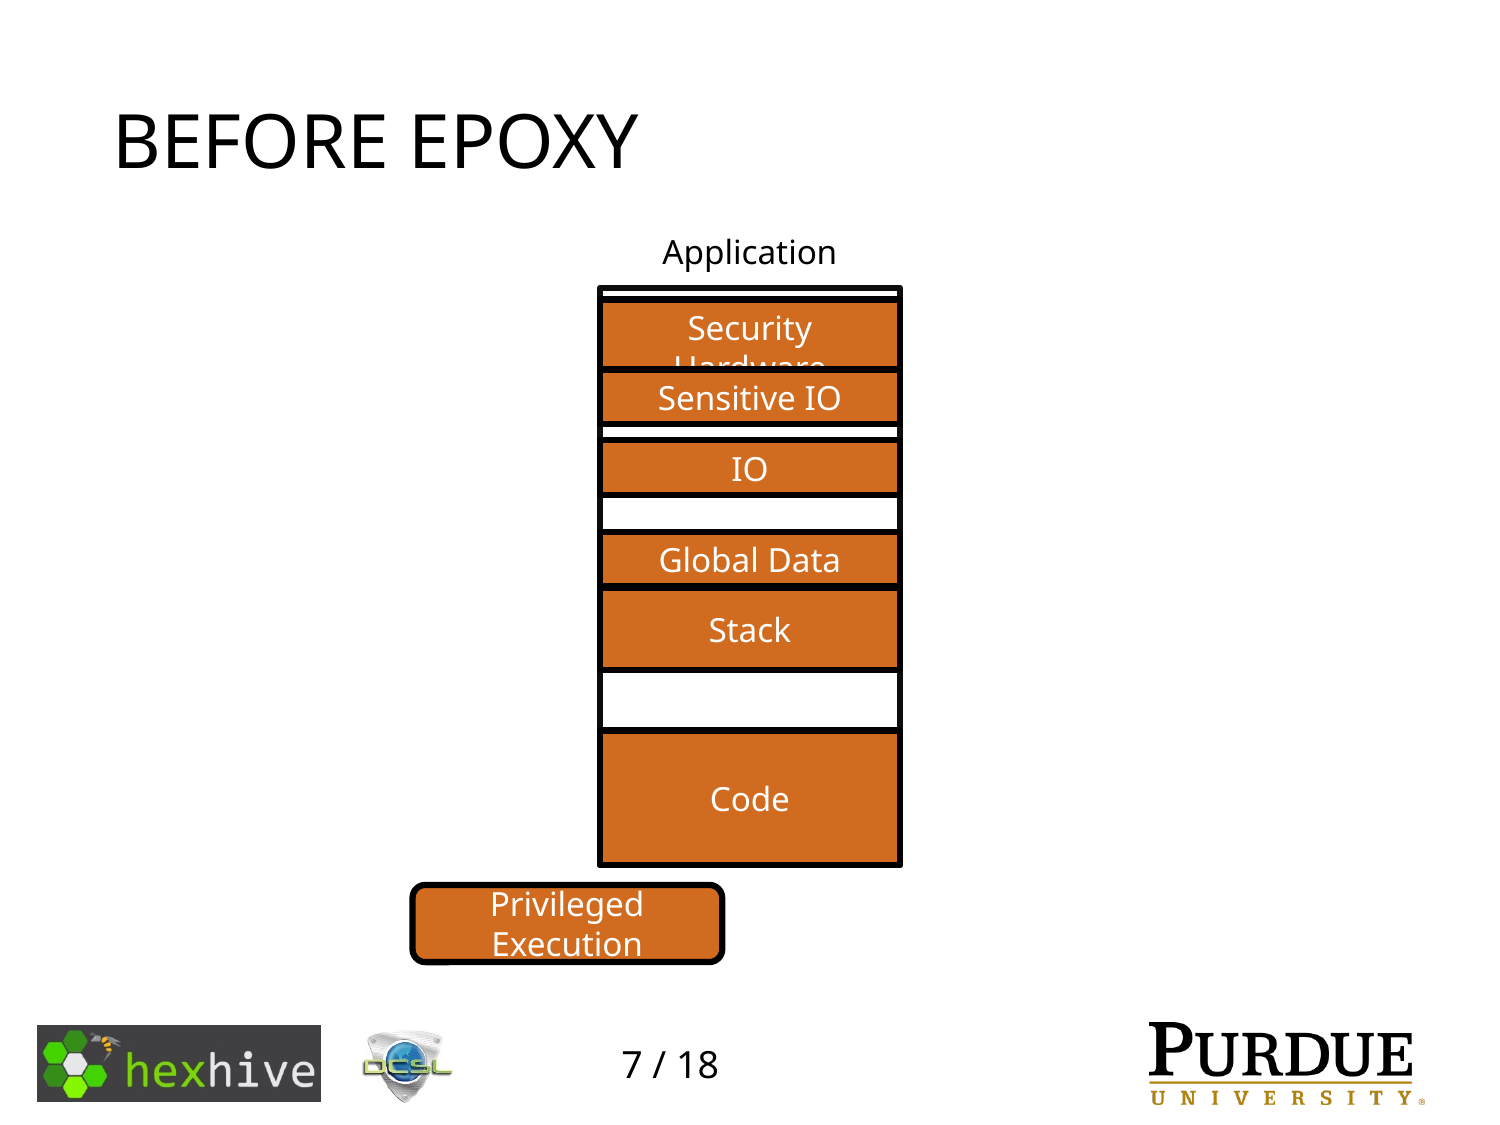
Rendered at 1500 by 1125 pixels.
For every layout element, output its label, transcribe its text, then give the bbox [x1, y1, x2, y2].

text_box IO [599, 440, 900, 495]
text_box Security Hardware [599, 299, 900, 369]
picture [350, 1016, 463, 1118]
text_box Code [599, 730, 900, 865]
picture [1149, 1022, 1425, 1105]
text_box Application [544, 223, 956, 279]
text_box Global Data [599, 531, 900, 587]
text_box Sensitive IO [599, 369, 900, 425]
picture [37, 1025, 321, 1102]
text_box Stack [599, 587, 900, 671]
text_box [599, 287, 901, 866]
title Before Epoxy [112, 45, 1388, 233]
text_box Privileged Execution [411, 883, 724, 964]
